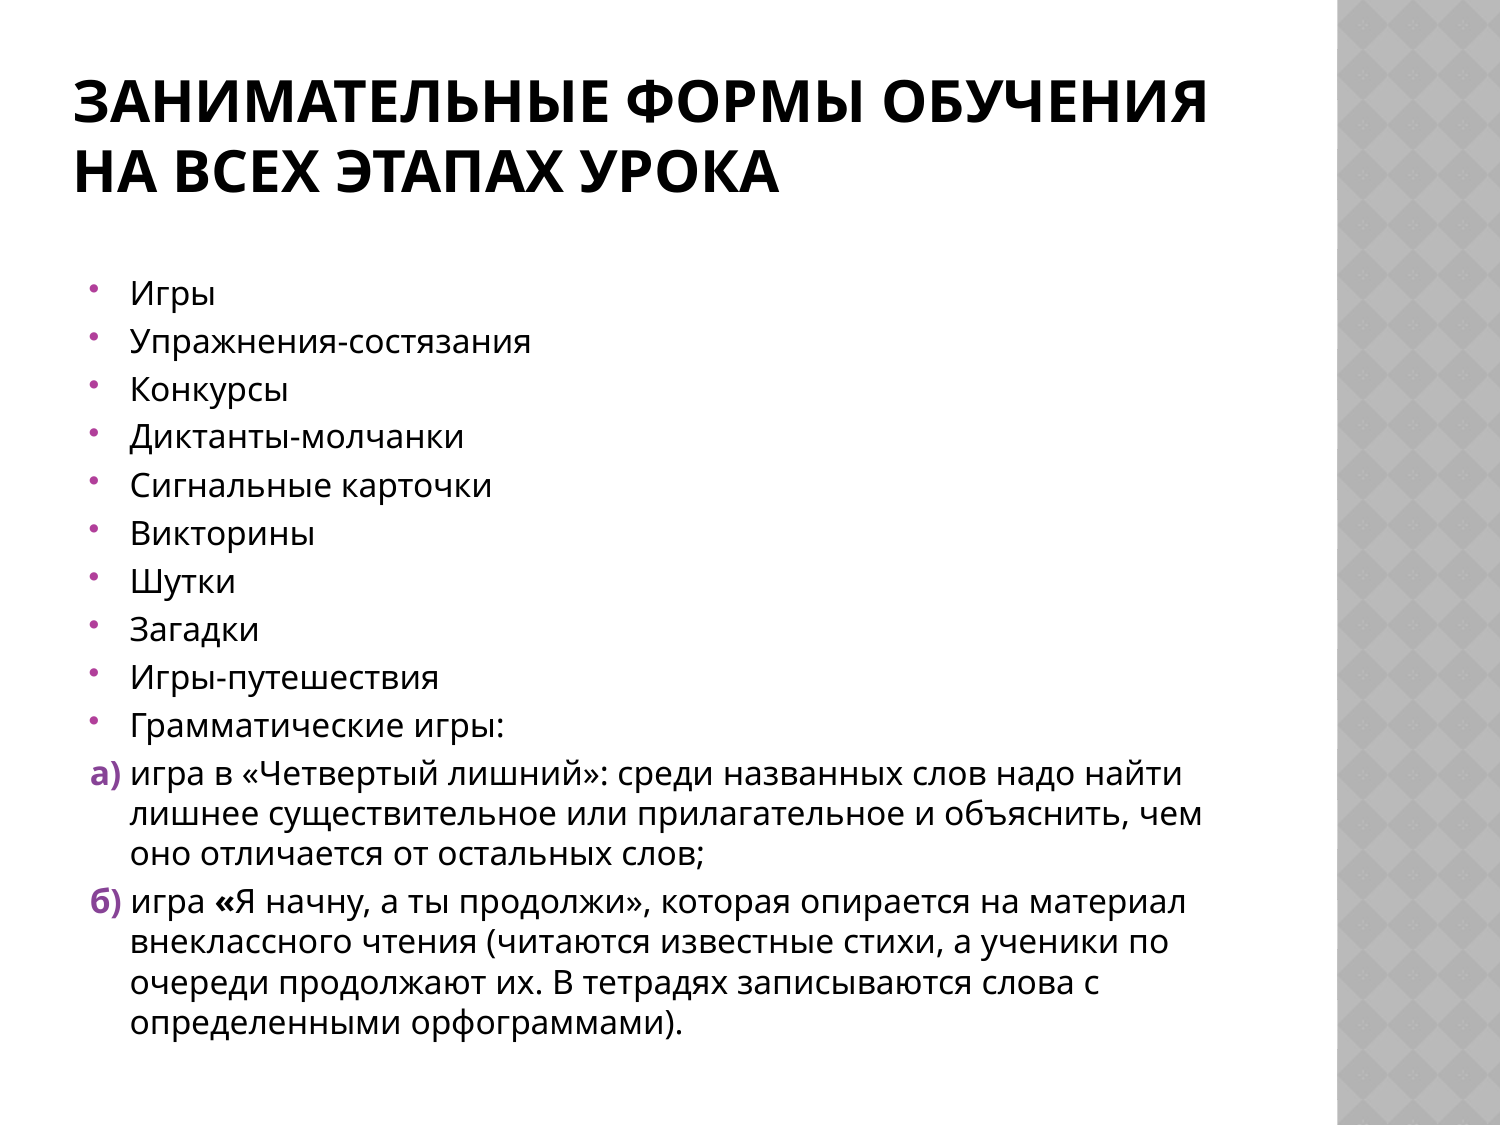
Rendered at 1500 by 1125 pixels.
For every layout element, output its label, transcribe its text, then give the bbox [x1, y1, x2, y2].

list Игры Упражнения-состязания Конкурсы Диктанты-молчанки Сигнальные карточки Викторины Шутки Загадки Игры-путешествия Грамматические игры: а) игра в «Четвертый лишний»: среди названных слов надо найти лишнее существительное или прилагательное и объяснить, чем оно отличается от остальных слов; б) игра «Я начну, а ты продолжи», которая опирается на материал внеклассного чтения (читаются известные стихи, а ученики по очереди продолжают их. В тетрадях записываются слова с определенными орфограммами). [75, 264, 1263, 1059]
title занимательные формы обучения На всех этапах урока [64, 42, 1253, 205]
